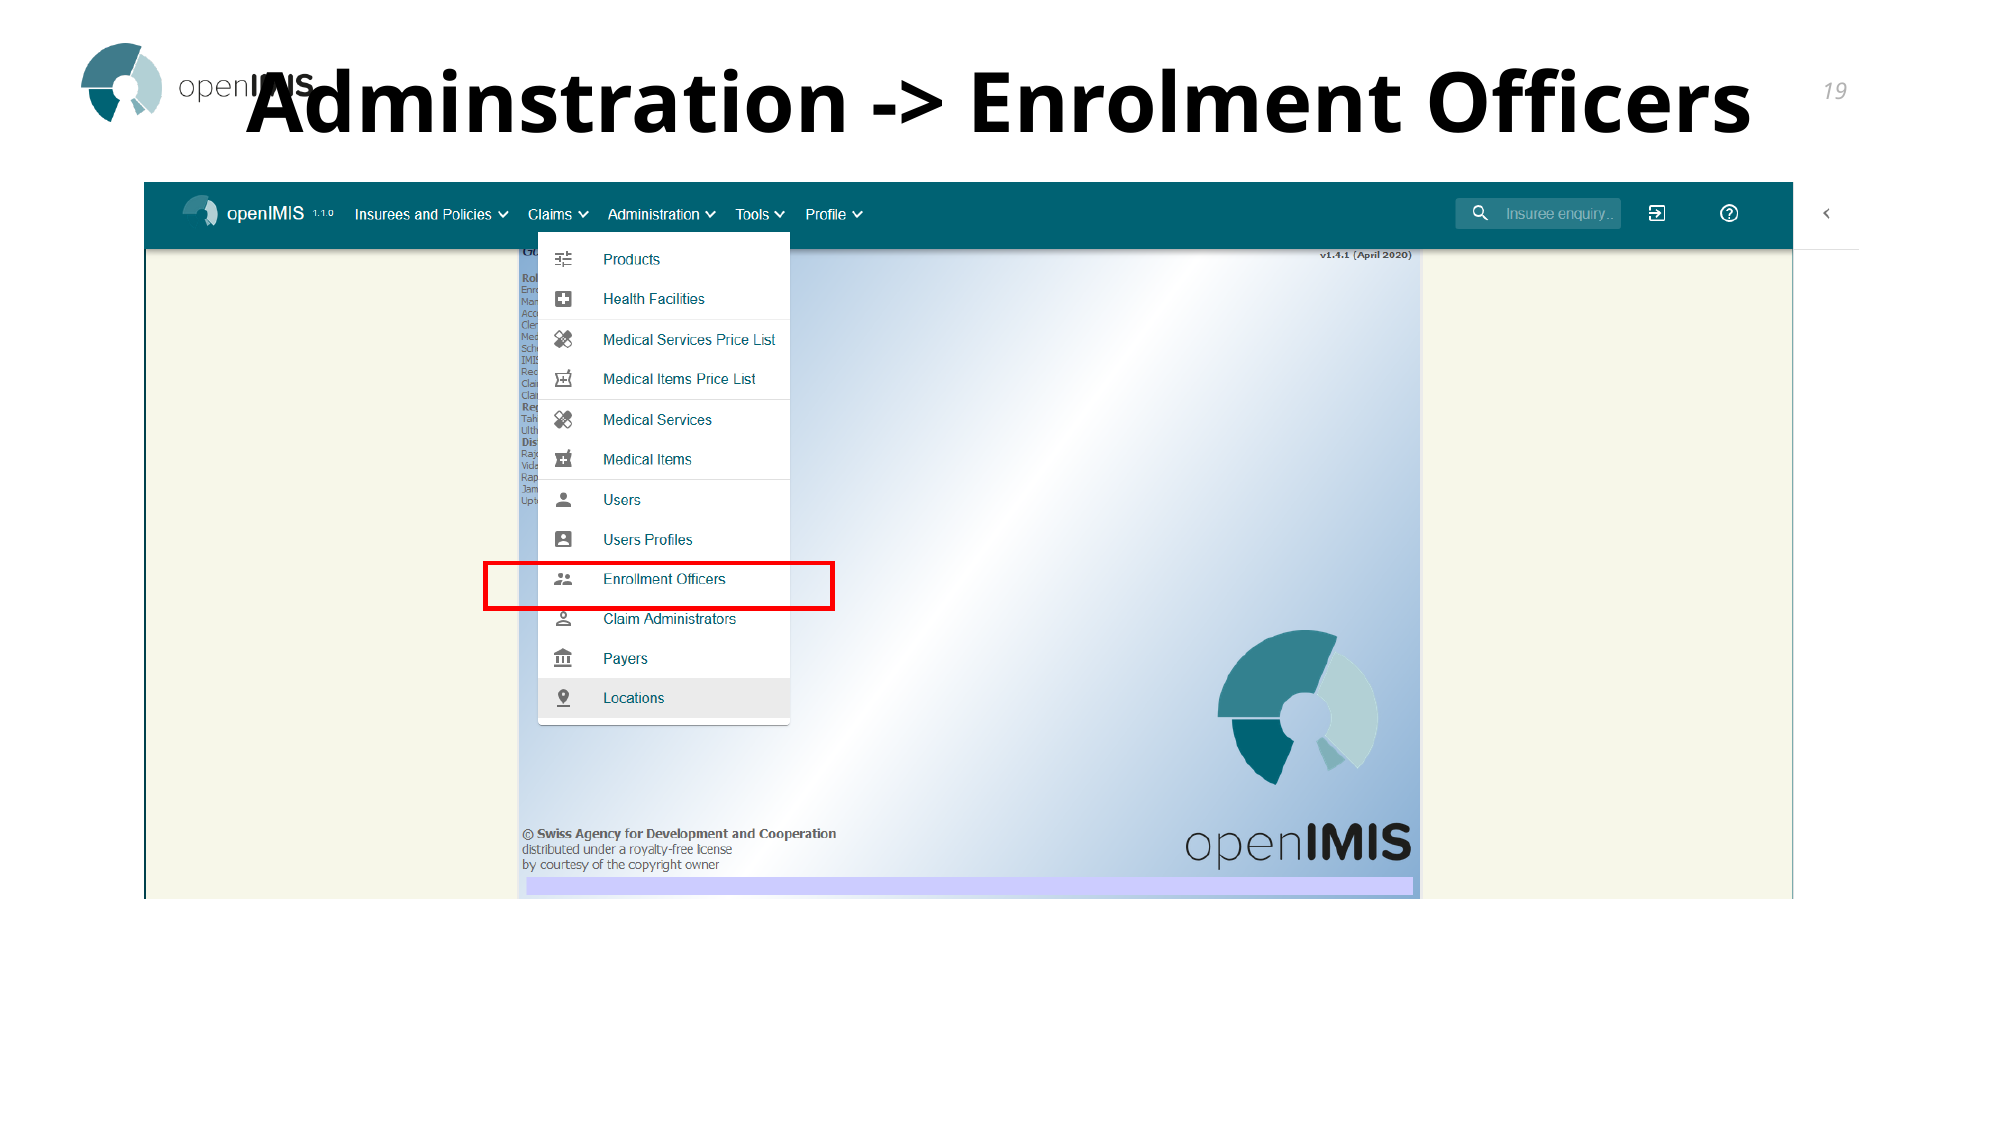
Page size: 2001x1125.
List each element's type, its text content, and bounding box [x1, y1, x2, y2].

text_box Adminstration -> Enrolment Officers [137, 28, 1863, 183]
picture [81, 43, 137, 122]
picture [130, 182, 1860, 899]
